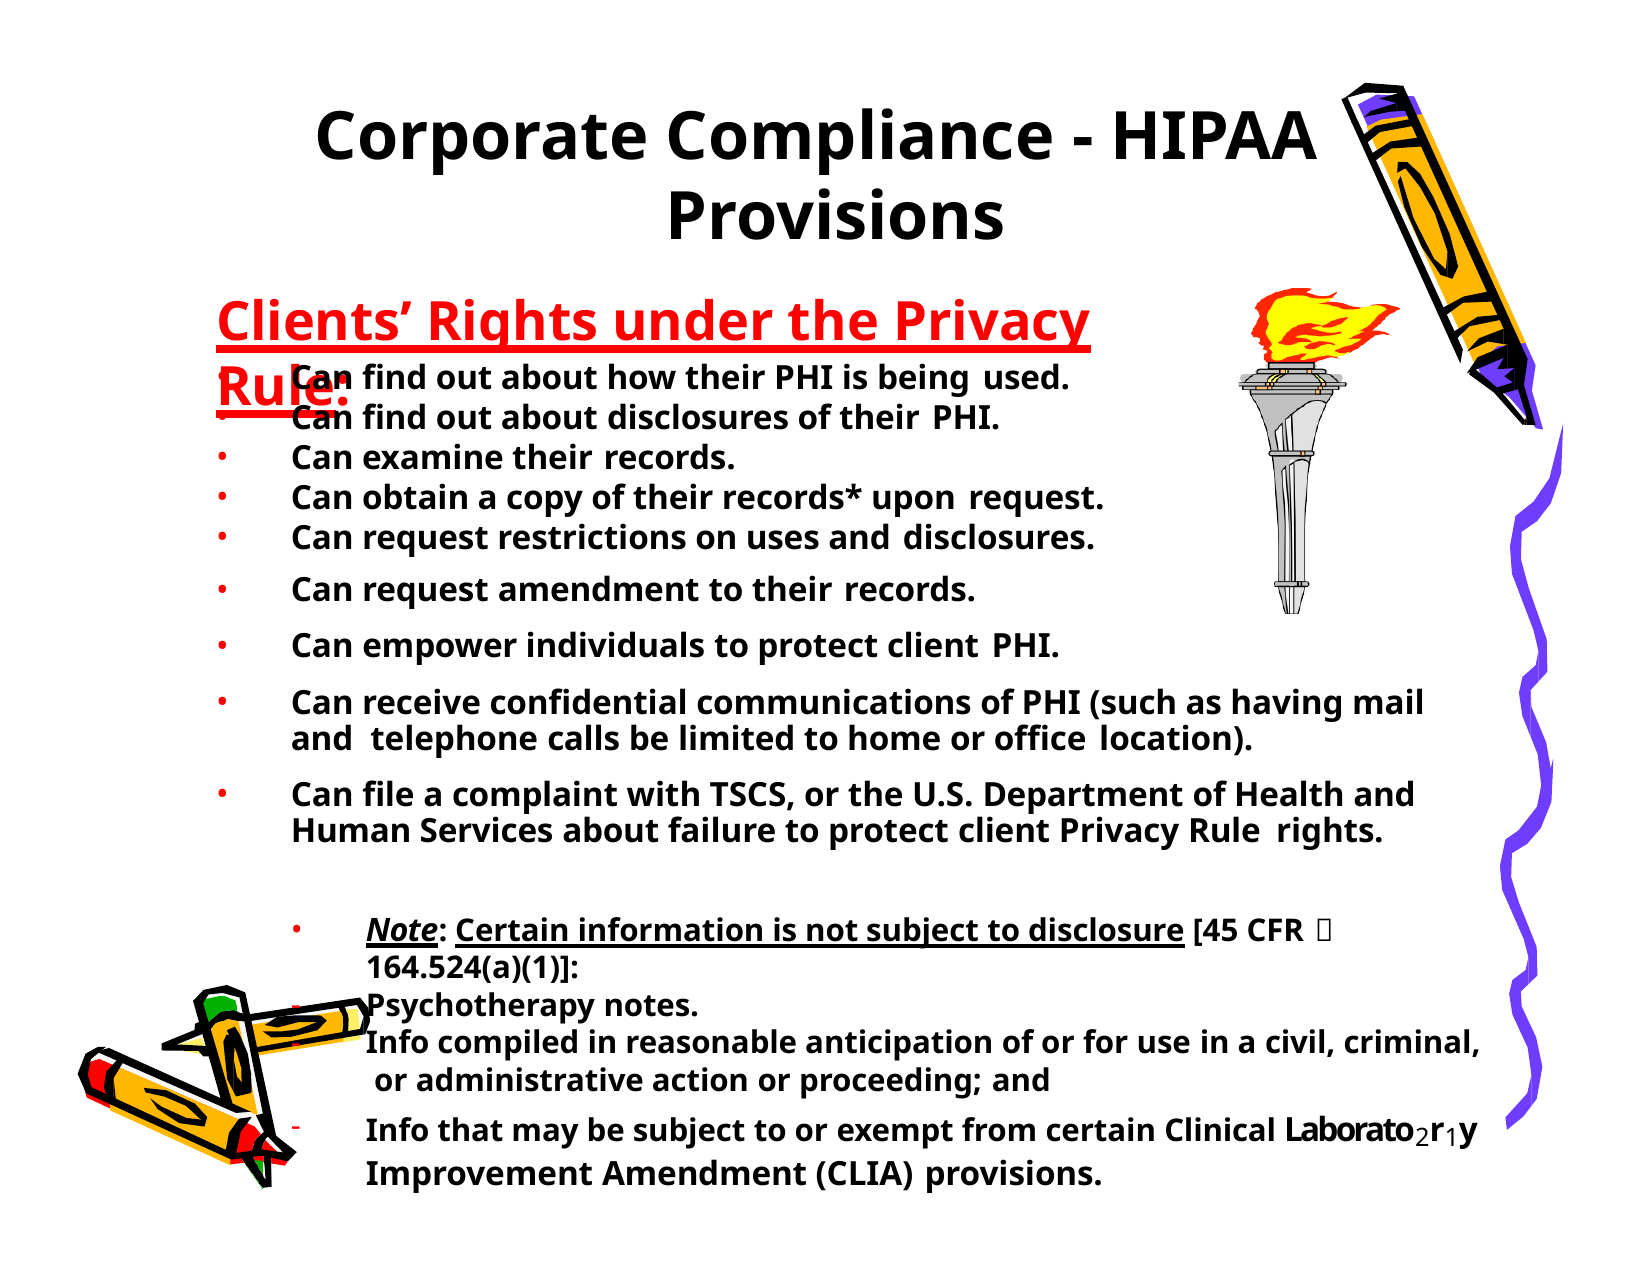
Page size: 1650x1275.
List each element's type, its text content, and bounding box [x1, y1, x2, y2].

text_box Can find out about how their PHI is being used. Can find out about disclosures of their PHI. Can examine their records. Can obtain a copy of their records* upon request. Can request restrictions on uses and disclosures. Can request amendment to their records. Can empower individuals to protect client PHI. Can receive confidential communications of PHI (such as having mail and telephone calls be limited to home or office location). Can file a complaint with TSCS, or the U.S. Department of Health and Human Services about failure to protect client Privacy Rule rights. Note: Certain information is not subject to disclosure [45 CFR  164.524(a)(1)]: Psychotherapy notes. Info compiled in reasonable anticipation of or for use in a civil, criminal, or administrative action or proceeding; and Info that may be subject to or exempt from certain Clinical Laborato2r1y Improvement Amendment (CLIA) provisions. [213, 354, 1485, 1192]
text_box [1238, 288, 1400, 614]
text_box [1373, 118, 1415, 138]
text_box Clients’ Rights under the Privacy Rule: [213, 284, 1231, 354]
text_box [1441, 291, 1494, 317]
text_box [1373, 137, 1425, 162]
title Corporate Compliance - HIPAA Provisions [277, 90, 1373, 306]
picture [204, 996, 213, 1033]
text_box [1452, 314, 1503, 339]
